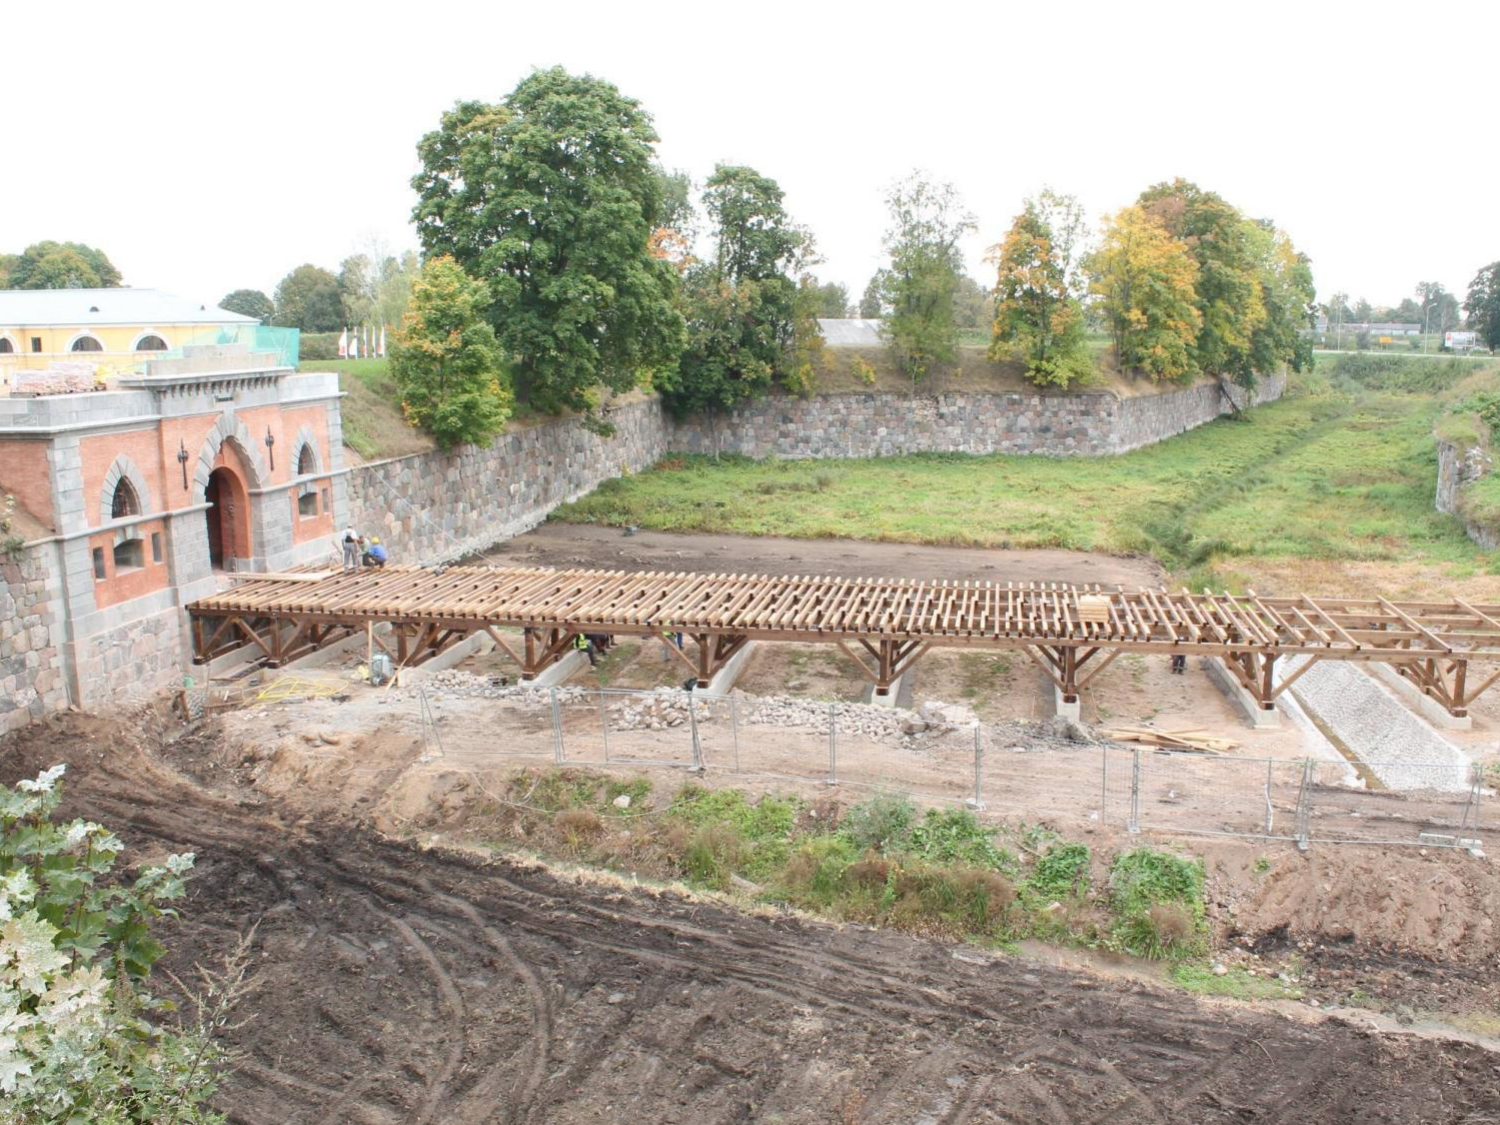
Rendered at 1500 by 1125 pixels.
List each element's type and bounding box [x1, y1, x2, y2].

list [0, 0, 1500, 1125]
